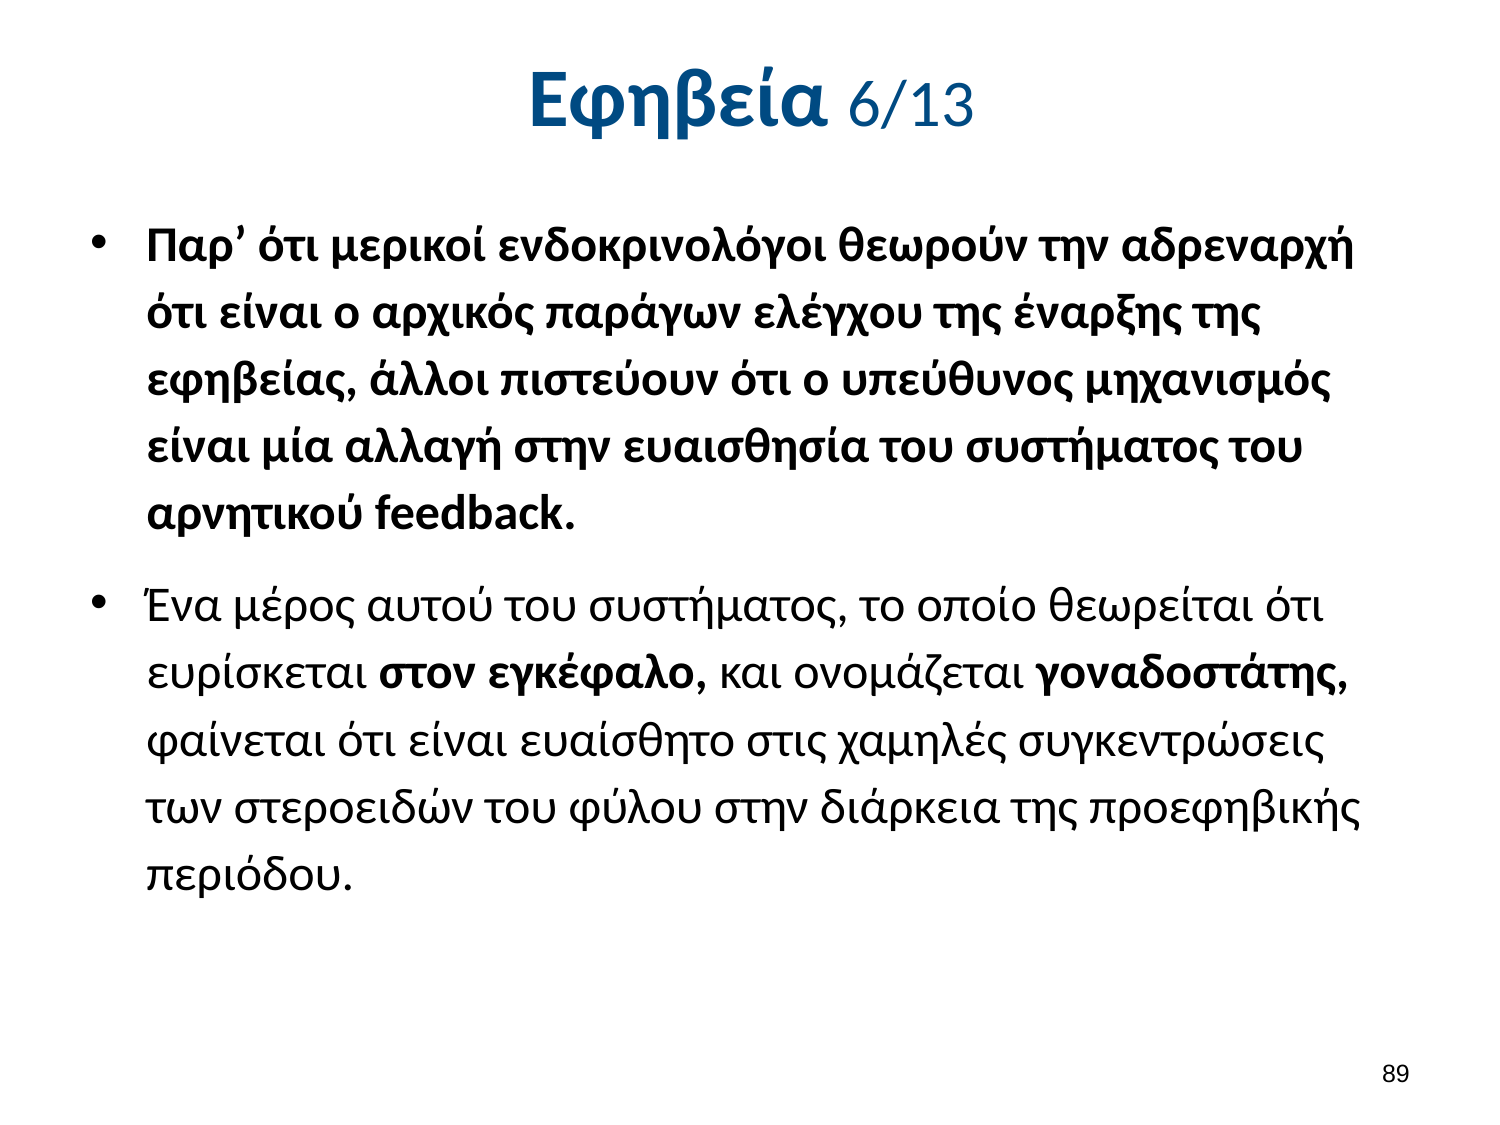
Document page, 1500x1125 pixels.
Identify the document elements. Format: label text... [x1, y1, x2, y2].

slide_number 88 [1074, 1042, 1425, 1103]
list Παρ’ ότι μερικοί ενδοκρινολόγοι θεωρούν την αδρεναρχή ότι είναι ο αρχικός παράγων ελέγχου της έναρξης της εφηβείας, άλλοι πιστεύουν ότι ο υπεύθυνος μηχανισμός είναι μία αλλαγή στην ευαισθησία του συστήματος του αρνητικού feedback. Ένα μέρος αυτού του συστήματος, το οποίο θεωρείται ότι ευρίσκεται στον εγκέφαλο, και ονομάζεται γοναδοστάτης, φαίνεται ότι είναι ευαίσθητο στις χαμηλές συγκεντρώσεις των στεροειδών του φύλου στην διάρκεια της προεφηβικής περιόδου. [75, 196, 1425, 1024]
title Εφηβεία 6/13 [76, 19, 1427, 169]
